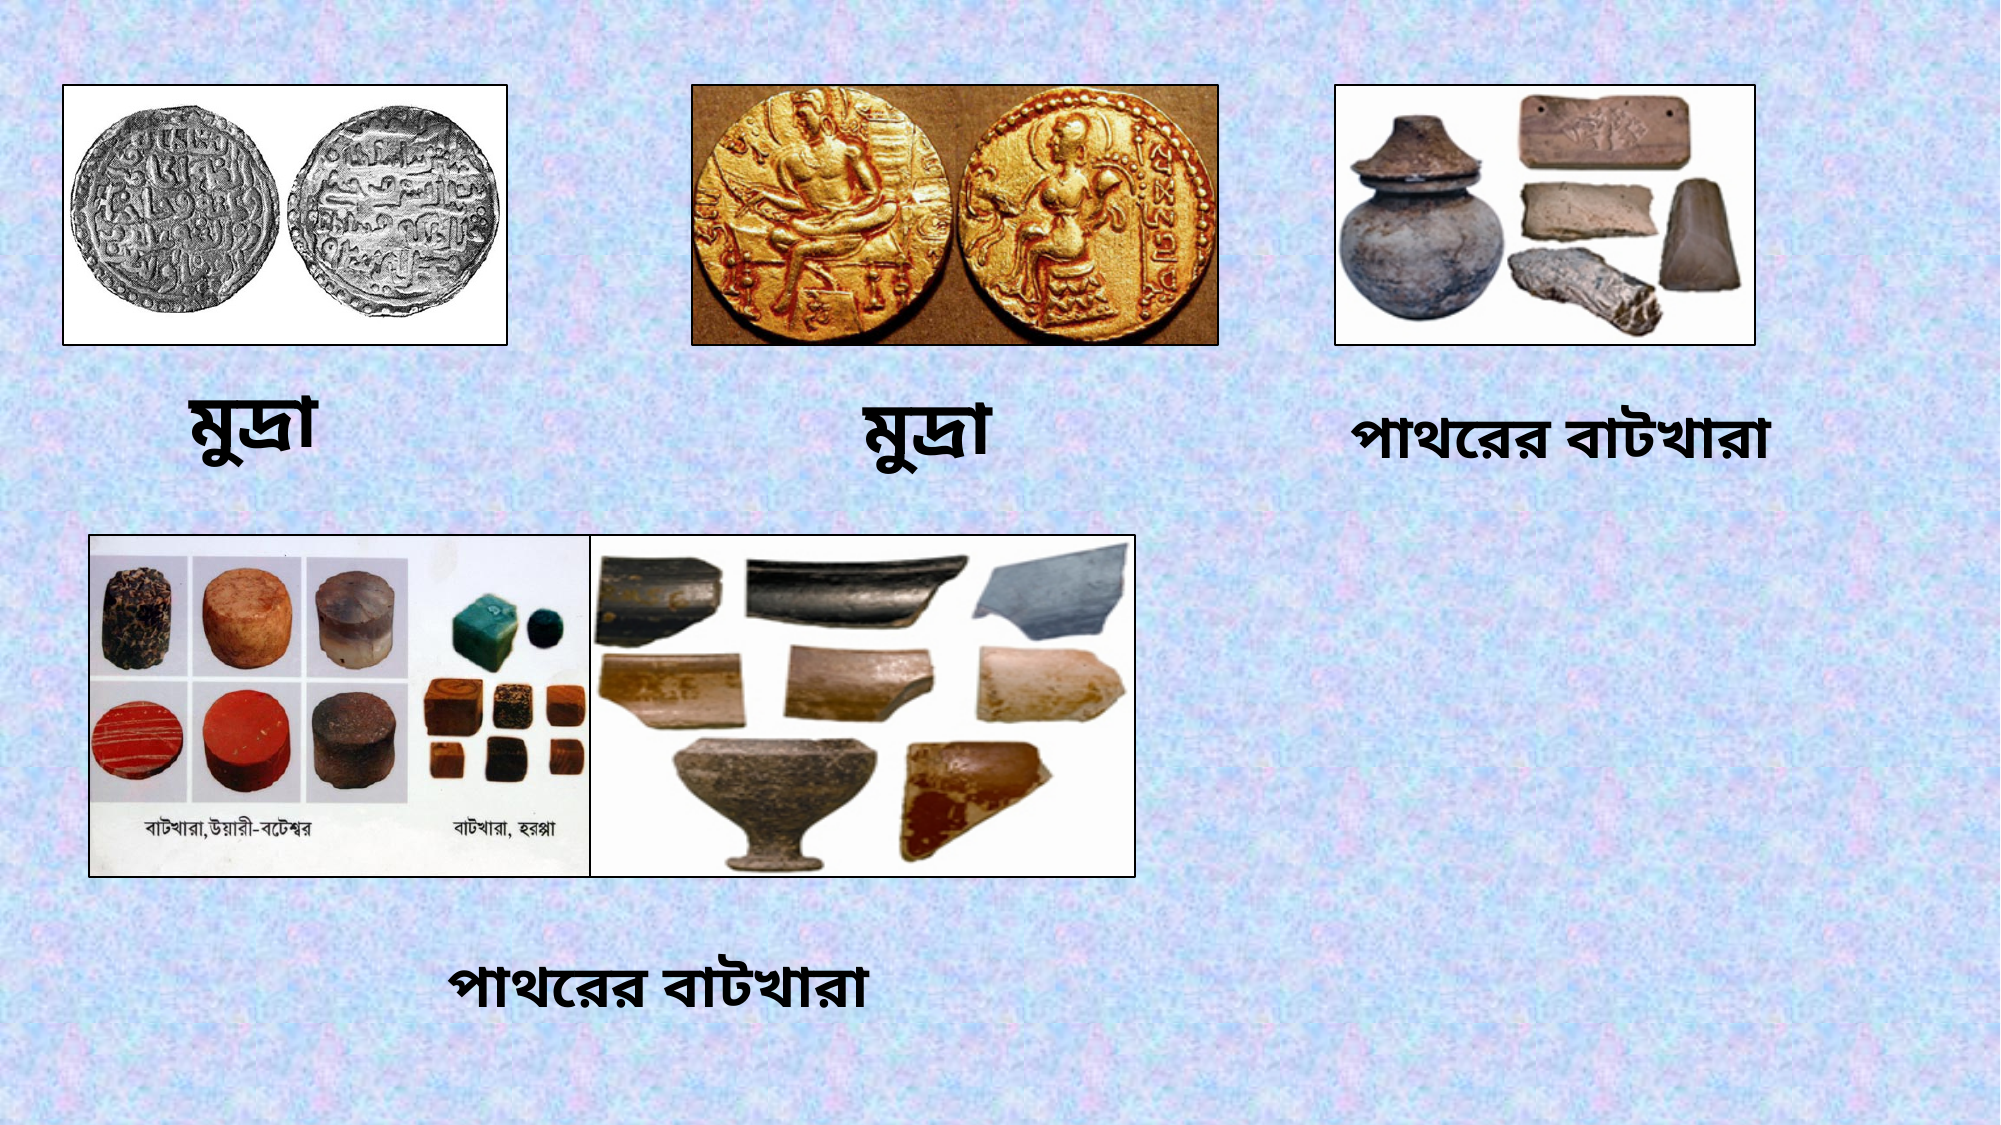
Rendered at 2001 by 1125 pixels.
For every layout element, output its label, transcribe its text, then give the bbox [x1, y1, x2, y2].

picture [0, 0, 2001, 1125]
text_box পাথরের বাটখারা [1335, 392, 1795, 478]
text_box মুদ্রা [174, 364, 506, 470]
text_box মুদ্রা [848, 372, 1180, 478]
text_box পাথরের বাটখারা [433, 941, 892, 1027]
